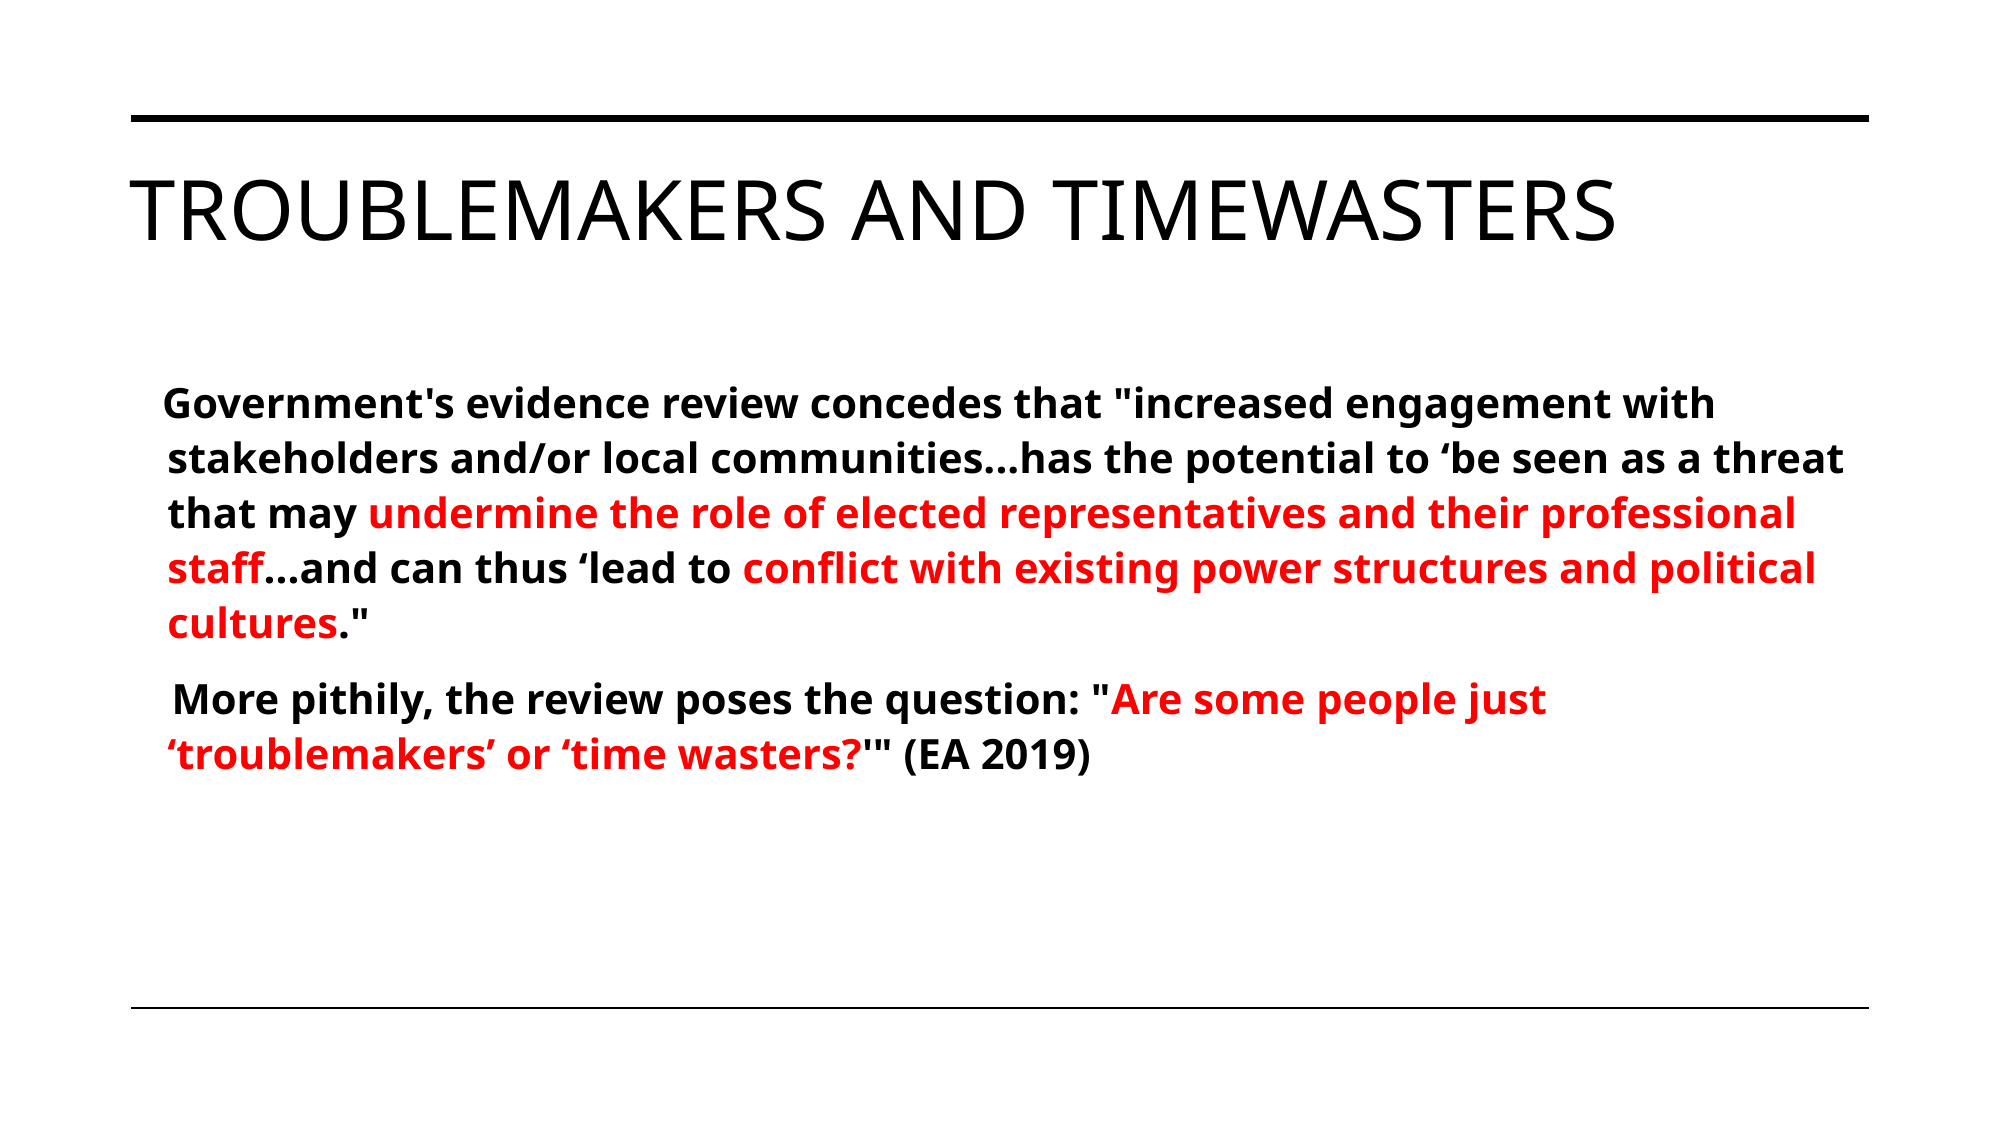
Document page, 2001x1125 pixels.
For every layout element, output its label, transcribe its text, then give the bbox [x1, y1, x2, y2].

title TROUBLEMAKERS AND TIMEWASTERS [114, 149, 1869, 364]
list Government's evidence review concedes that "increased engagement with stakeholders and/or local communities...has the potential to ‘be seen as a threat that may undermine the role of elected representatives and their professional staff...and can thus ‘lead to conflict with existing power structures and political cultures." More pithily, the review poses the question: "Are some people just ‘troublemakers’ or ‘time wasters?'" (EA 2019) [114, 364, 1869, 978]
